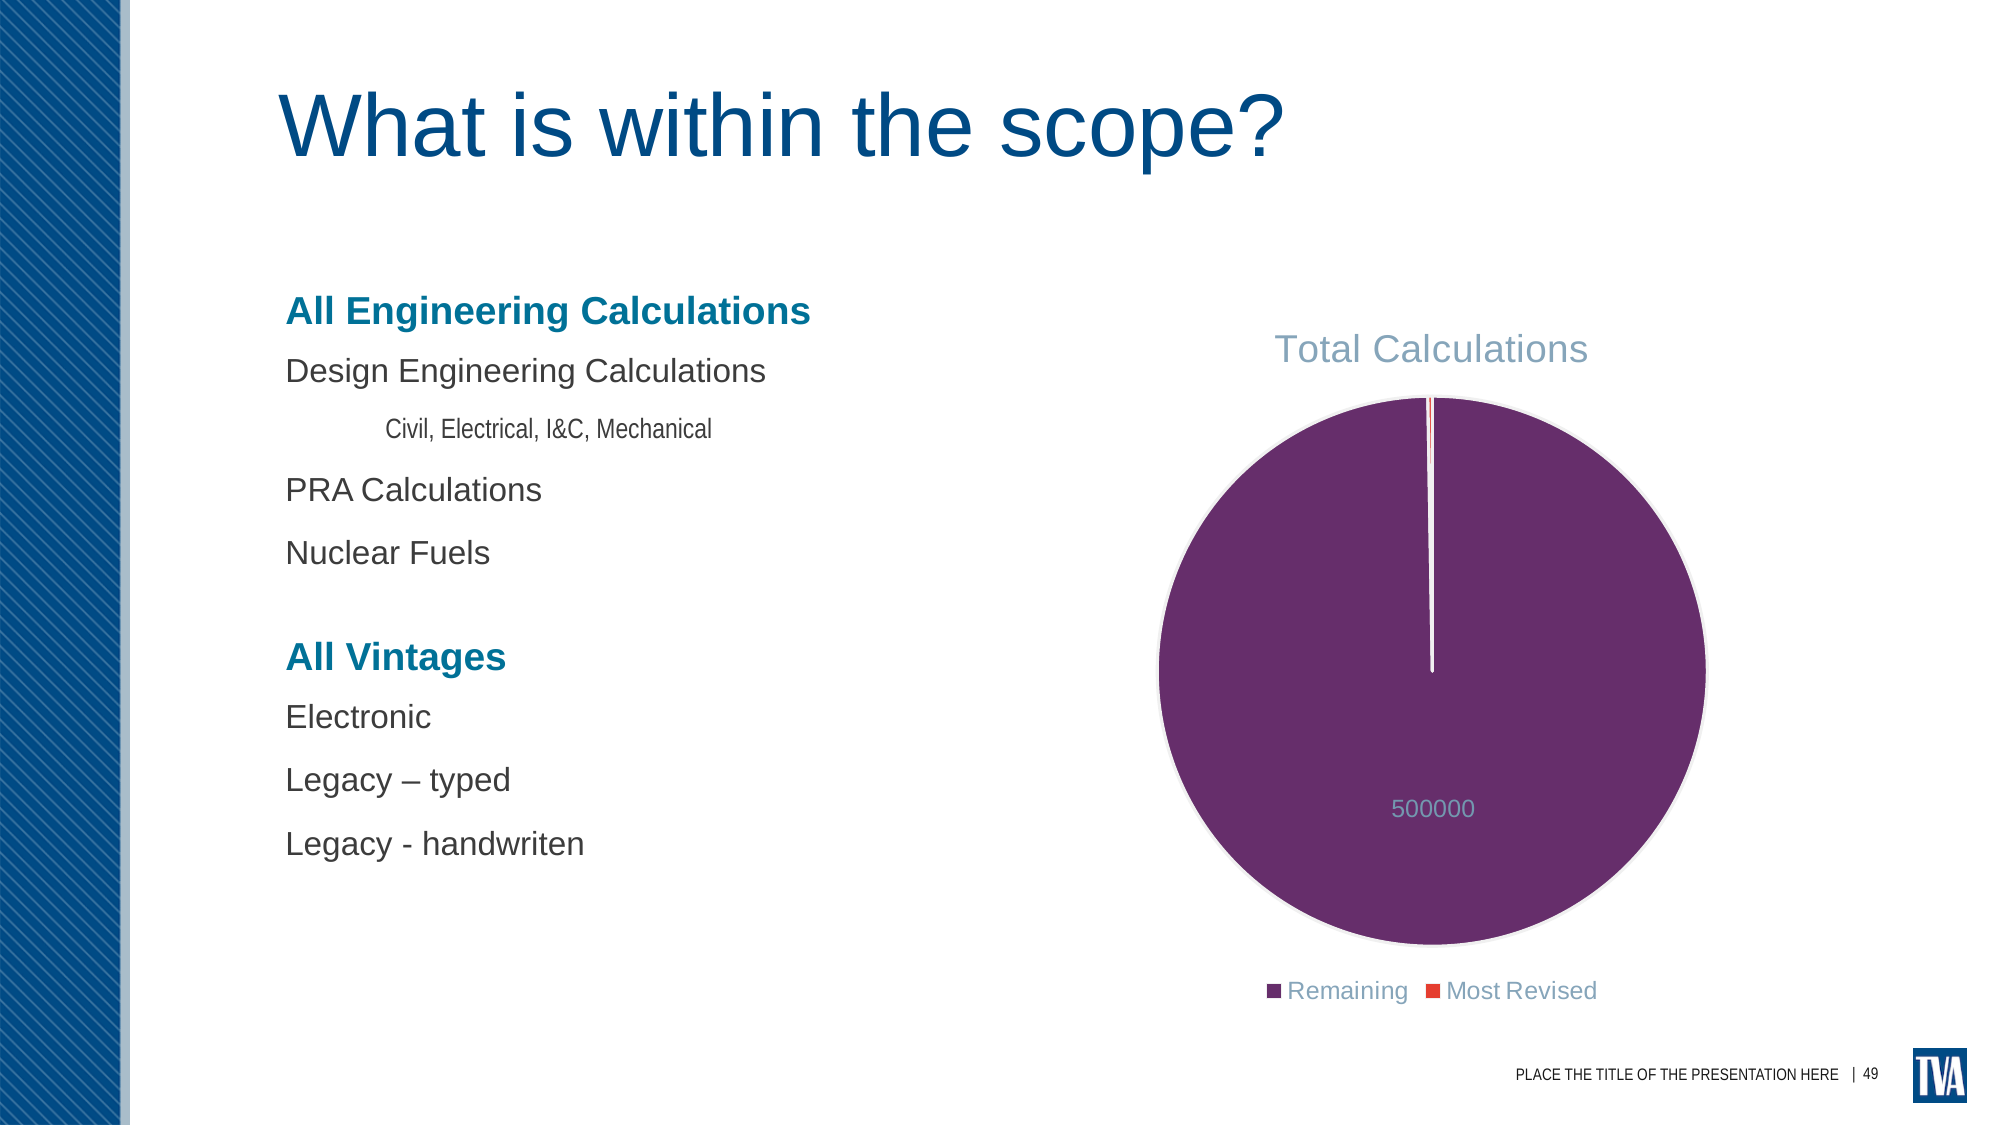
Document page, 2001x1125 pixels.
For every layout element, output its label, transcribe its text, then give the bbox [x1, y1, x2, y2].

slide_number | 49 [1852, 1055, 1914, 1116]
title What is within the scope? [263, 72, 1900, 260]
list Electronic Legacy – typed Legacy - handwriten [270, 687, 948, 956]
list All Vintages [270, 624, 600, 687]
chart [964, 292, 1901, 1011]
footer PLACE THE TITLE OF THE PRESENTATION HERE [1210, 1056, 1844, 1117]
list Design Engineering Calculations Civil, Electrical, I&C, Mechanical PRA Calculations Nuclear Fuels [270, 341, 948, 610]
picture [0, 0, 130, 1125]
picture [1913, 1048, 1967, 1103]
list All Engineering Calculations [270, 278, 914, 342]
